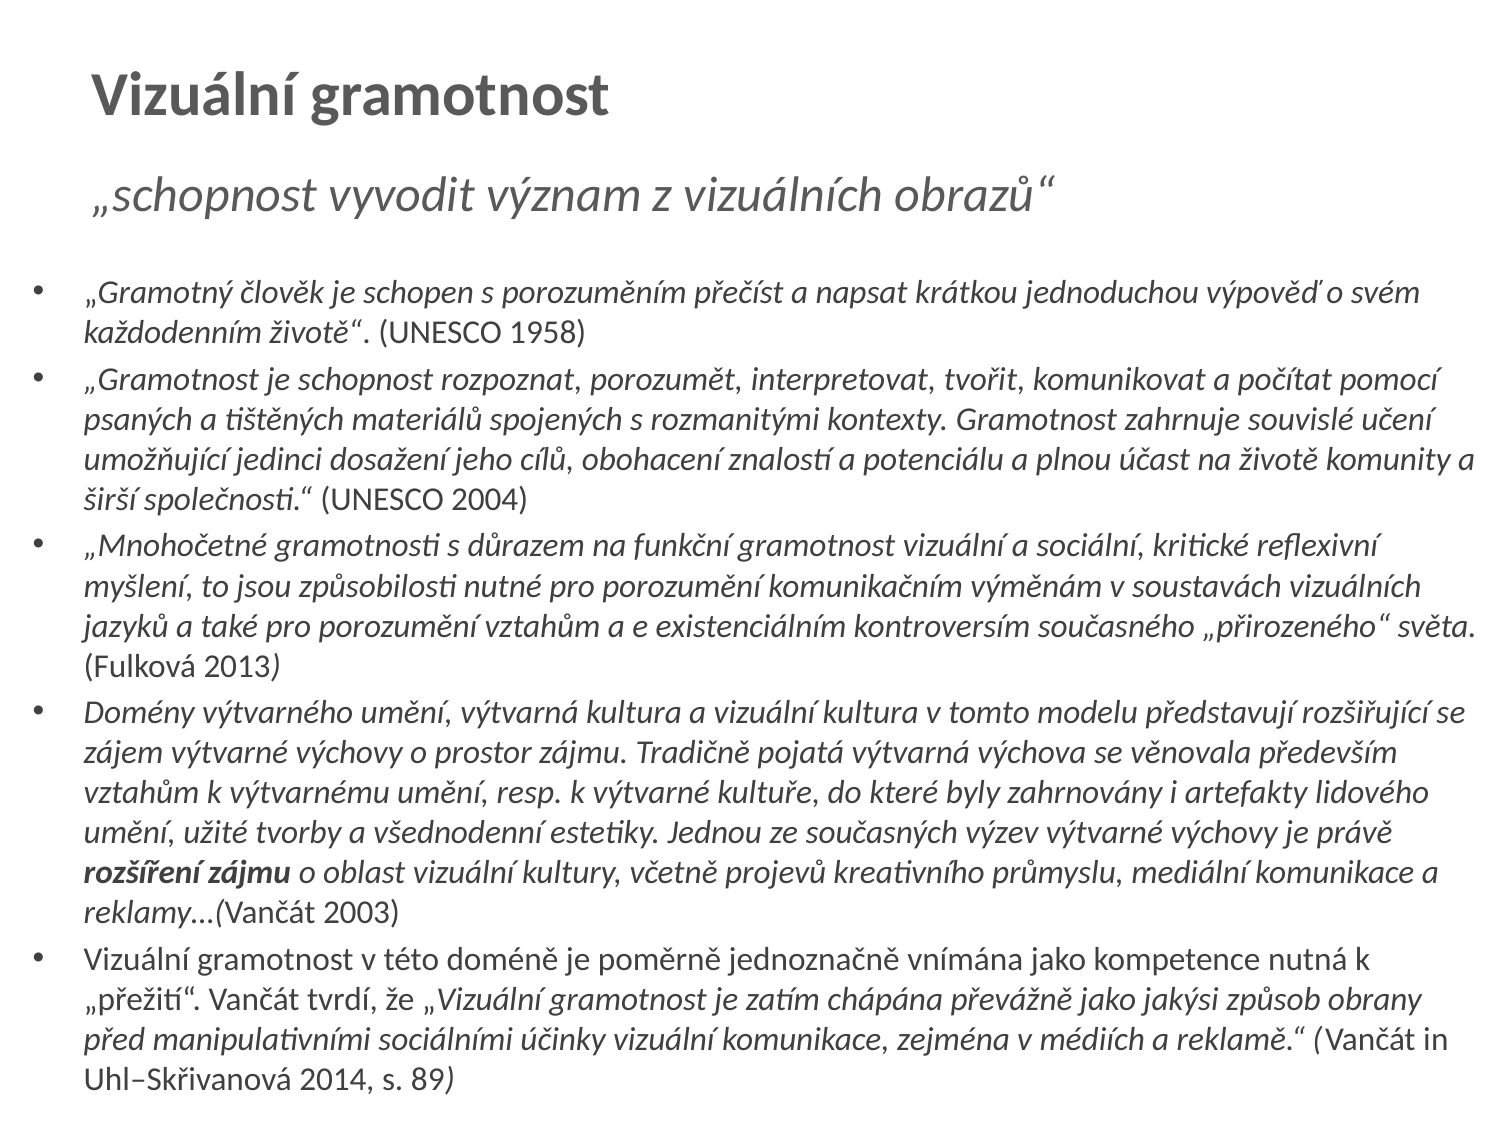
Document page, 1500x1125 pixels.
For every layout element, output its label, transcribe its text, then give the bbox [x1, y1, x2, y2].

title Vizuální gramotnost „schopnost vyvodit význam z vizuálních obrazů“ [76, 78, 1427, 262]
list „Gramotný člověk je schopen s porozuměním přečíst a napsat krátkou jednoduchou výpověď o svém každodenním životě“. (UNESCO 1958) „Gramotnost je schopnost rozpoznat, porozumět, interpretovat, tvořit, komunikovat a počítat pomocí psaných a tištěných materiálů spojených s rozmanitými kontexty. Gramotnost zahrnuje souvislé učení umožňující jedinci dosažení jeho cílů, obohacení znalostí a potenciálu a plnou účast na životě komunity a širší společnosti.“ (UNESCO 2004) „Mnohočetné gramotnosti s důrazem na funkční gramotnost vizuální a sociální, kritické reflexivní myšlení, to jsou způsobilosti nutné pro porozumění komunikačním výměnám v soustavách vizuálních jazyků a také pro porozumění vztahům a e existenciálním kontroversím současného „přirozeného“ světa. (Fulková 2013) Domény výtvarného umění, výtvarná kultura a vizuální kultura v tomto modelu představují rozšiřující se zájem výtvarné výchovy o prostor zájmu. Tradičně pojatá výtvarná výchova se věnovala především vztahům k výtvarnému umění, resp. k výtvarné kultuře, do které byly zahrnovány i artefakty lidového umění, užité tvorby a všednodenní estetiky. Jednou ze současných výzev výtvarné výchovy je právě rozšíření zájmu o oblast vizuální kultury, včetně projevů kreativního průmyslu, mediální komunikace a reklamy…(Vančát 2003) Vizuální gramotnost v této doméně je poměrně jednoznačně vnímána jako kompetence nutná k „přežití“. Vančát tvrdí, že „Vizuální gramotnost je zatím chápána převážně jako jakýsi způsob obrany před manipulativními sociálními účinky vizuální komunikace, zejména v médiích a reklamě.“ (Vančát in Uhl–Skřivanová 2014, s. 89) [17, 262, 1500, 1106]
